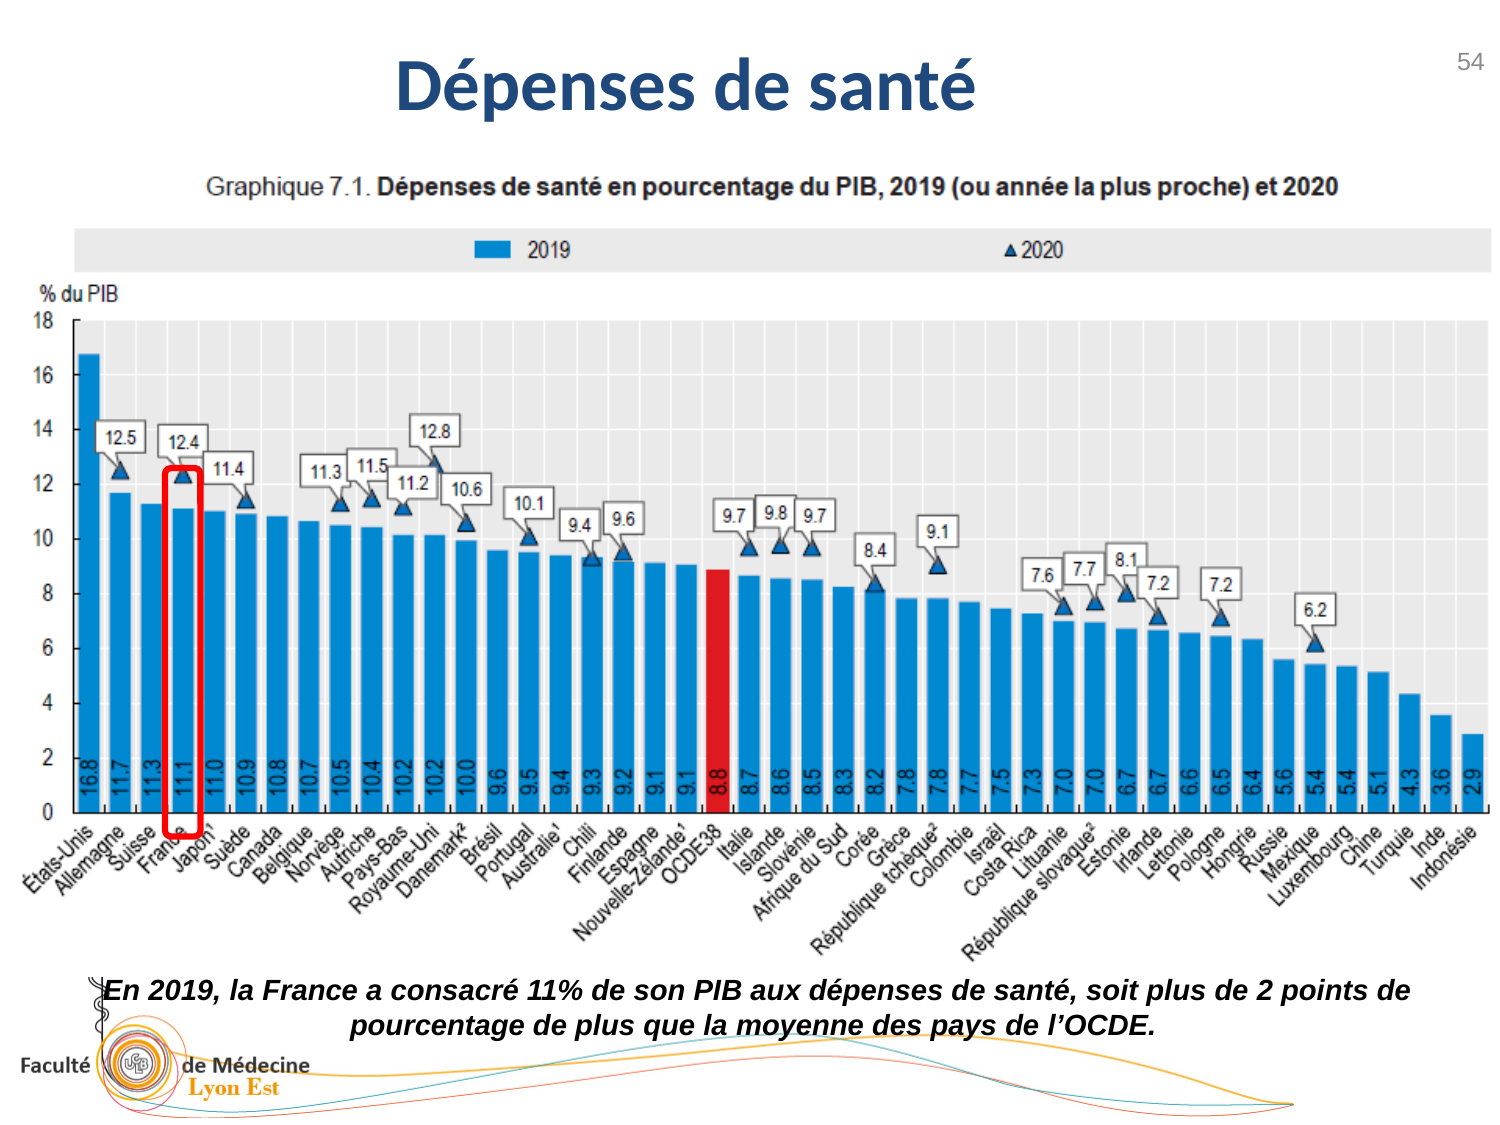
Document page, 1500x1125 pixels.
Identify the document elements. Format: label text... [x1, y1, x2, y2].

slide_number 54 [1325, 30, 1500, 91]
picture [17, 144, 1495, 1118]
text_box En 2019, la France a consacré 11% de son PIB aux dépenses de santé, soit plus de 2 points de pourcentage de plus que la moyenne des pays de l’OCDE. [34, 985, 1482, 1049]
text_box Dépenses de santé [49, 27, 1325, 143]
